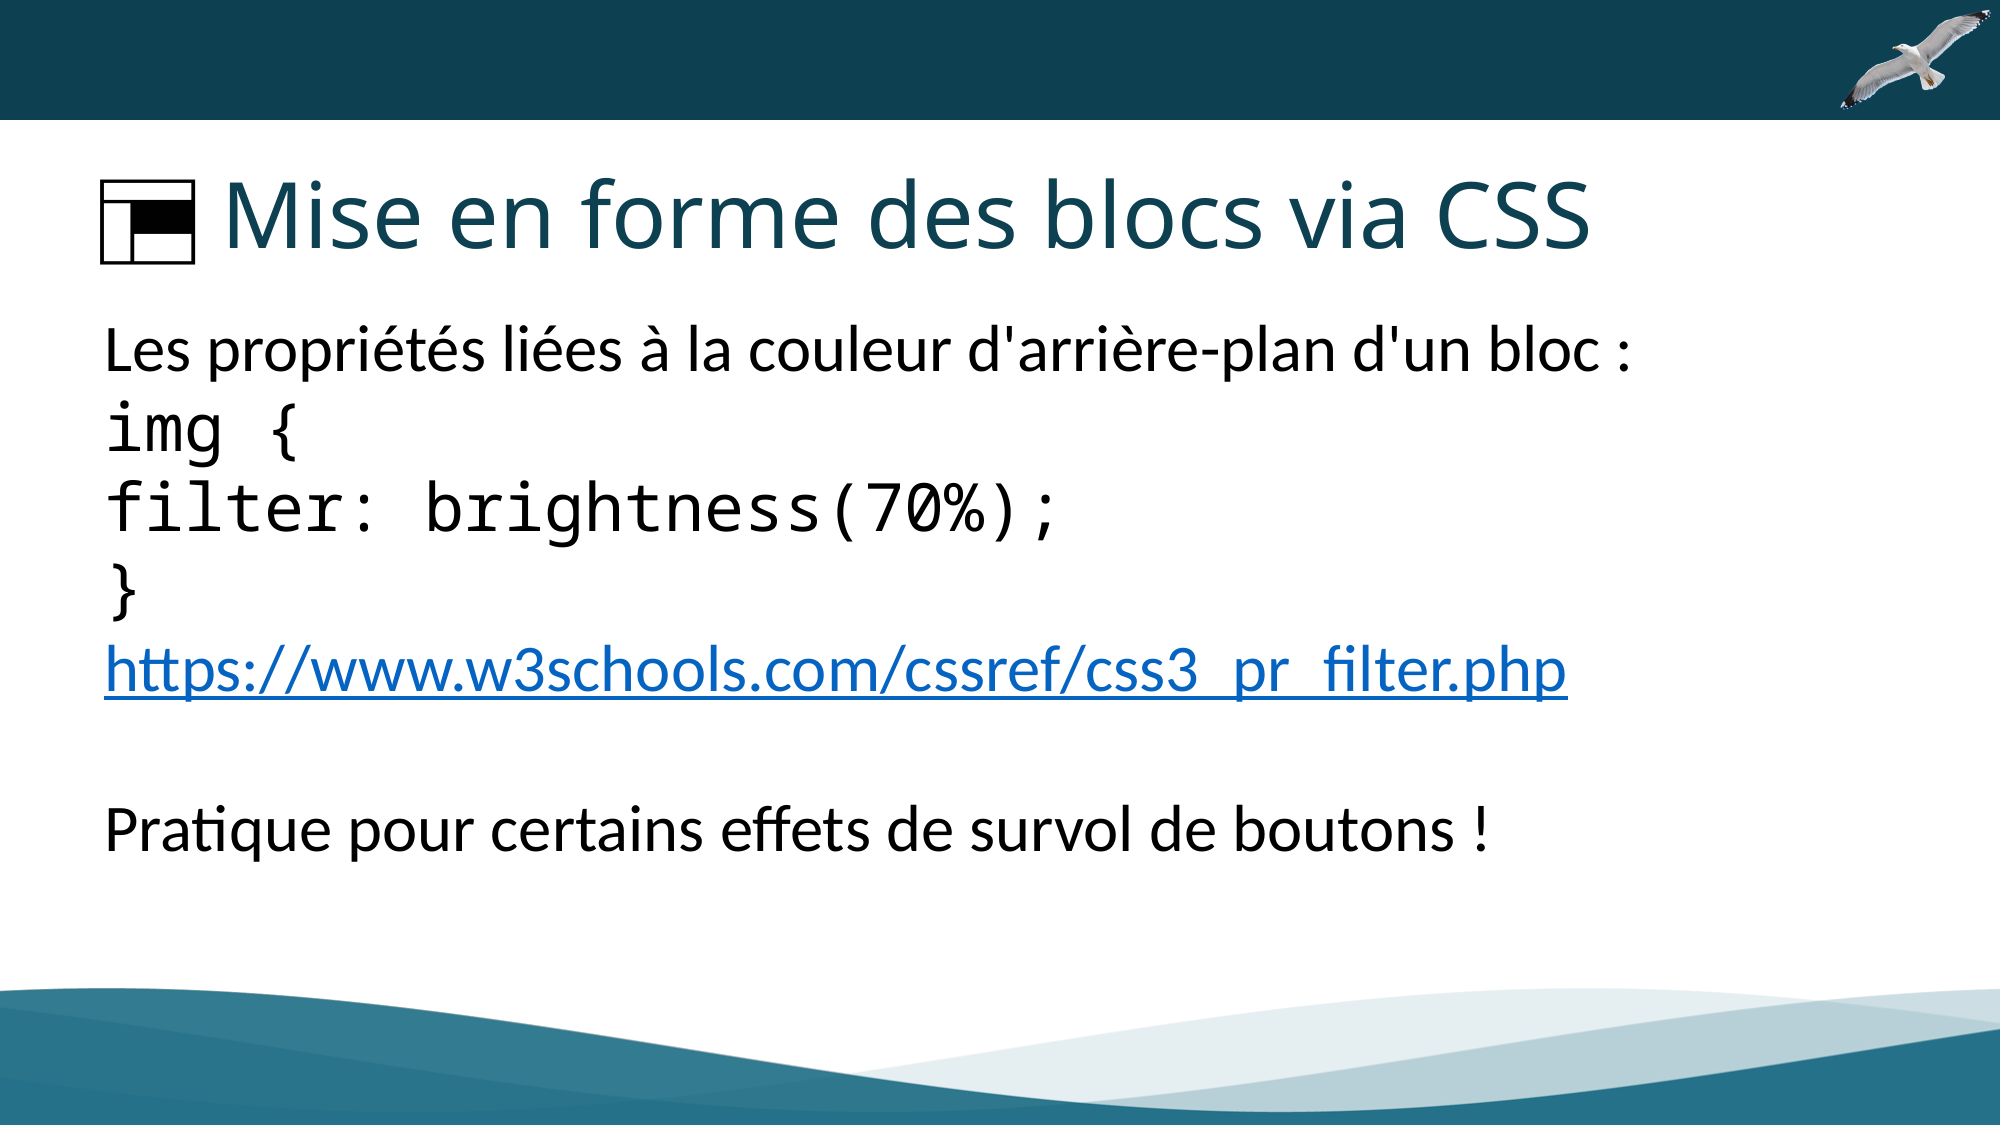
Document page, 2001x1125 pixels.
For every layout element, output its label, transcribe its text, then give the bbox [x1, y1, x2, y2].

picture [90, 173, 205, 271]
picture [1820, 0, 2000, 120]
picture [0, 974, 2000, 1125]
list Mise en forme des blocs via CSS [206, 161, 1752, 297]
text_box Les propriétés liées à la couleur d'arrière-plan d'un bloc : img { filter: brightness(70%); } https://www.w3schools.com/cssref/css3_pr_filter.php Pratique pour certains effets de survol de boutons ! [89, 297, 1815, 1113]
